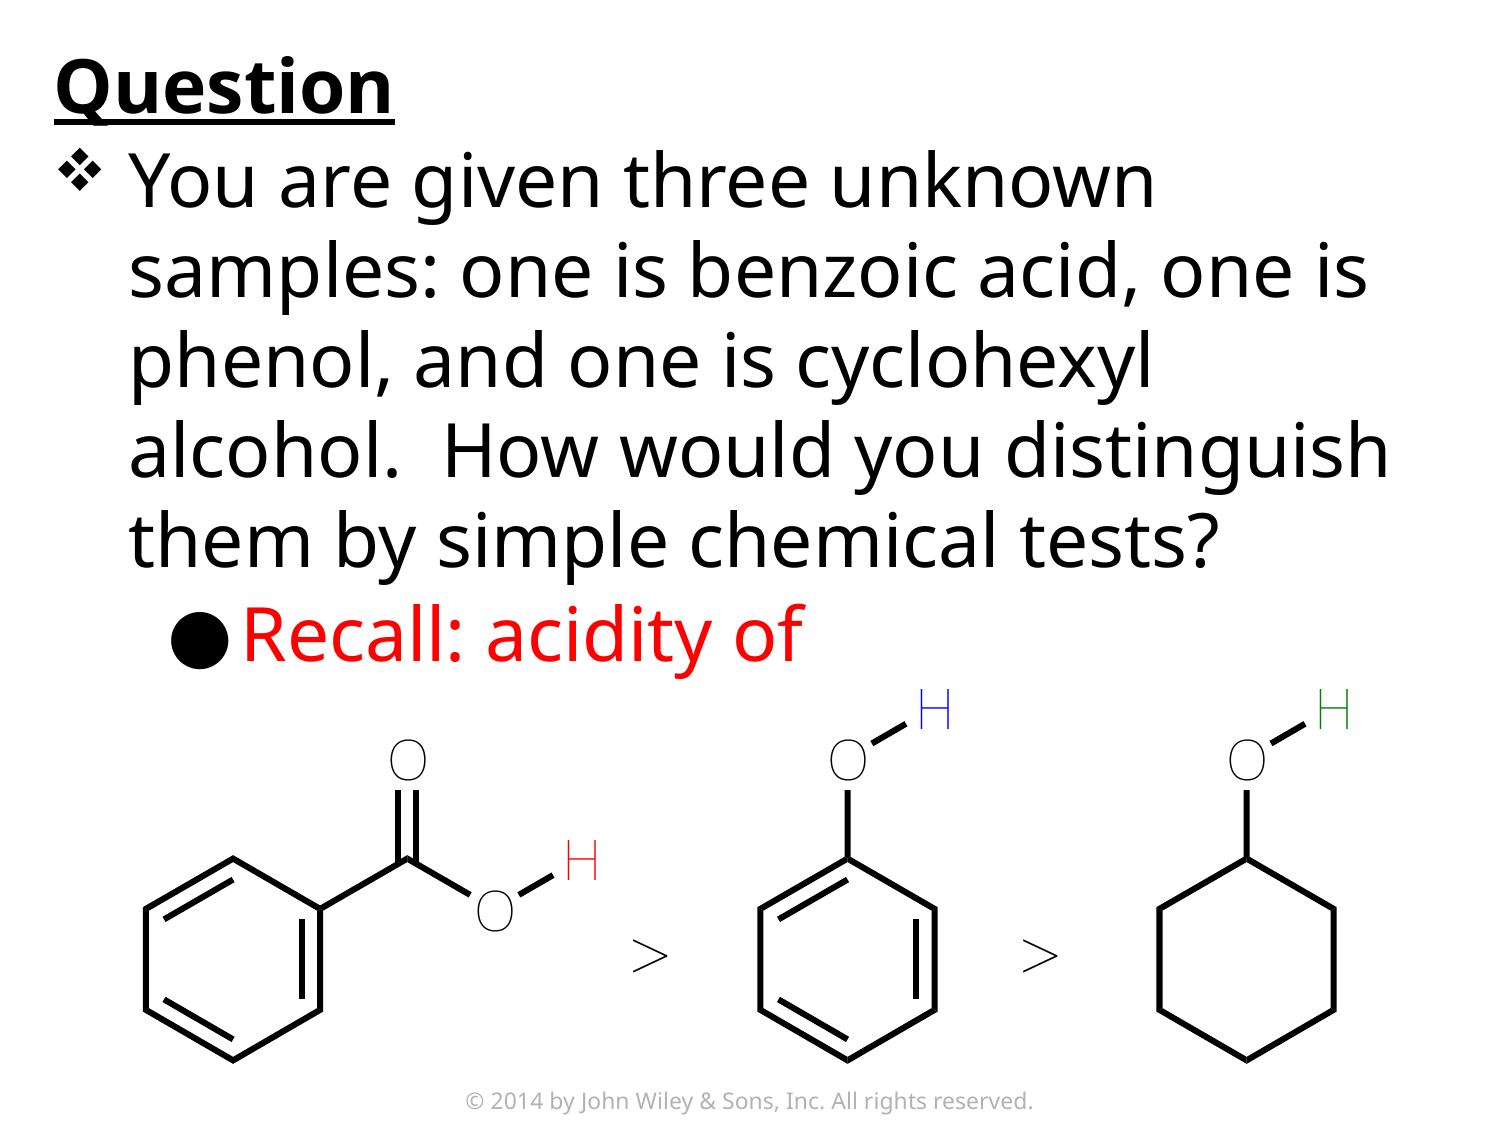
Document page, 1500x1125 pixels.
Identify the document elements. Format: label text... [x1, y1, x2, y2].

text_box Question You are given three unknown samples: one is benzoic acid, one is phenol, and one is cyclohexyl alcohol. How would you distinguish them by simple chemical tests? Recall: acidity of [38, 31, 1456, 823]
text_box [136, 675, 1364, 1070]
footer © 2014 by John Wiley & Sons, Inc. All rights reserved. [343, 1078, 1157, 1125]
